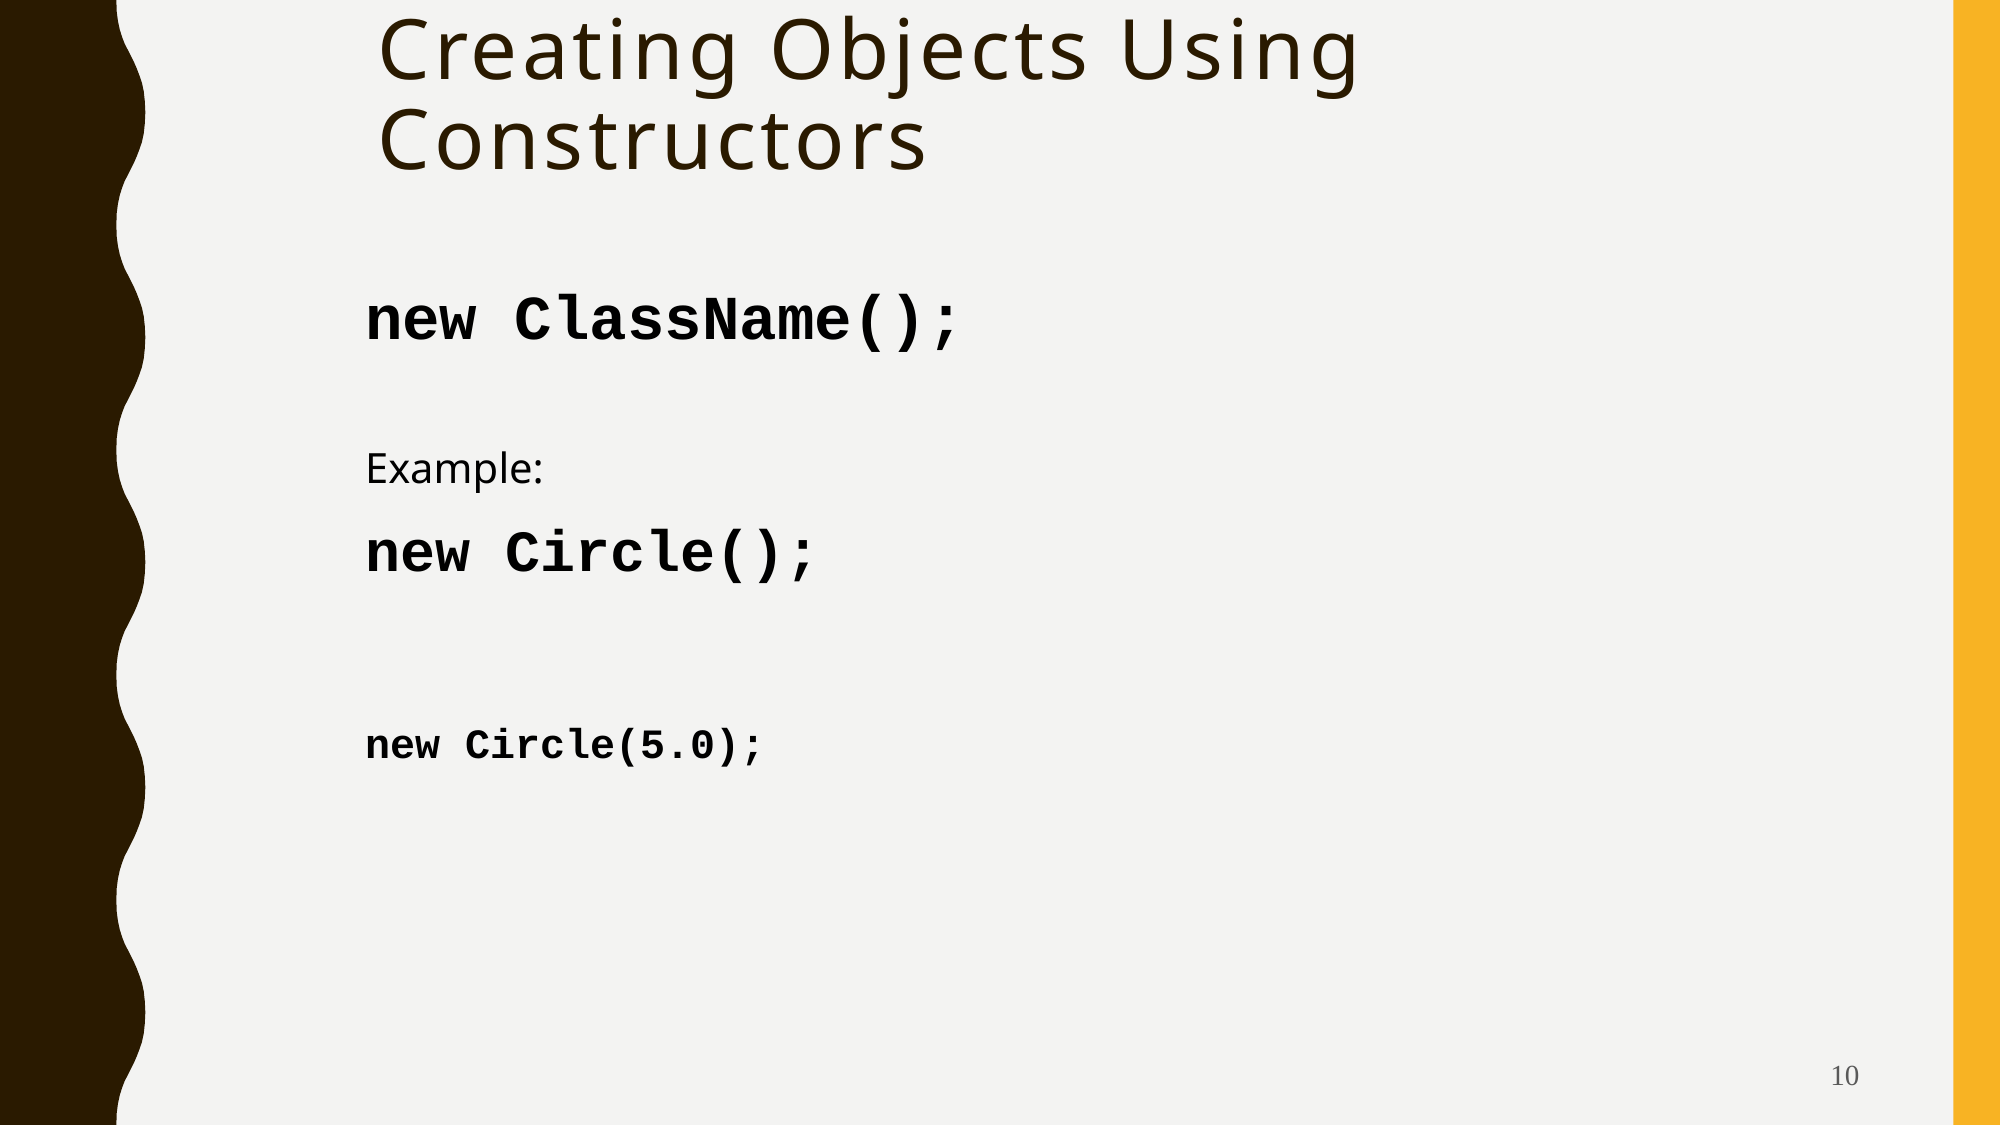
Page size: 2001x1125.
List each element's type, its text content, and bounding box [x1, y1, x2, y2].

slide_number 10 [1412, 1045, 1875, 1103]
title Creating Objects Using Constructors [362, 0, 1893, 153]
list new ClassName(); Example: new Circle(); new Circle(5.0); [350, 262, 1675, 963]
